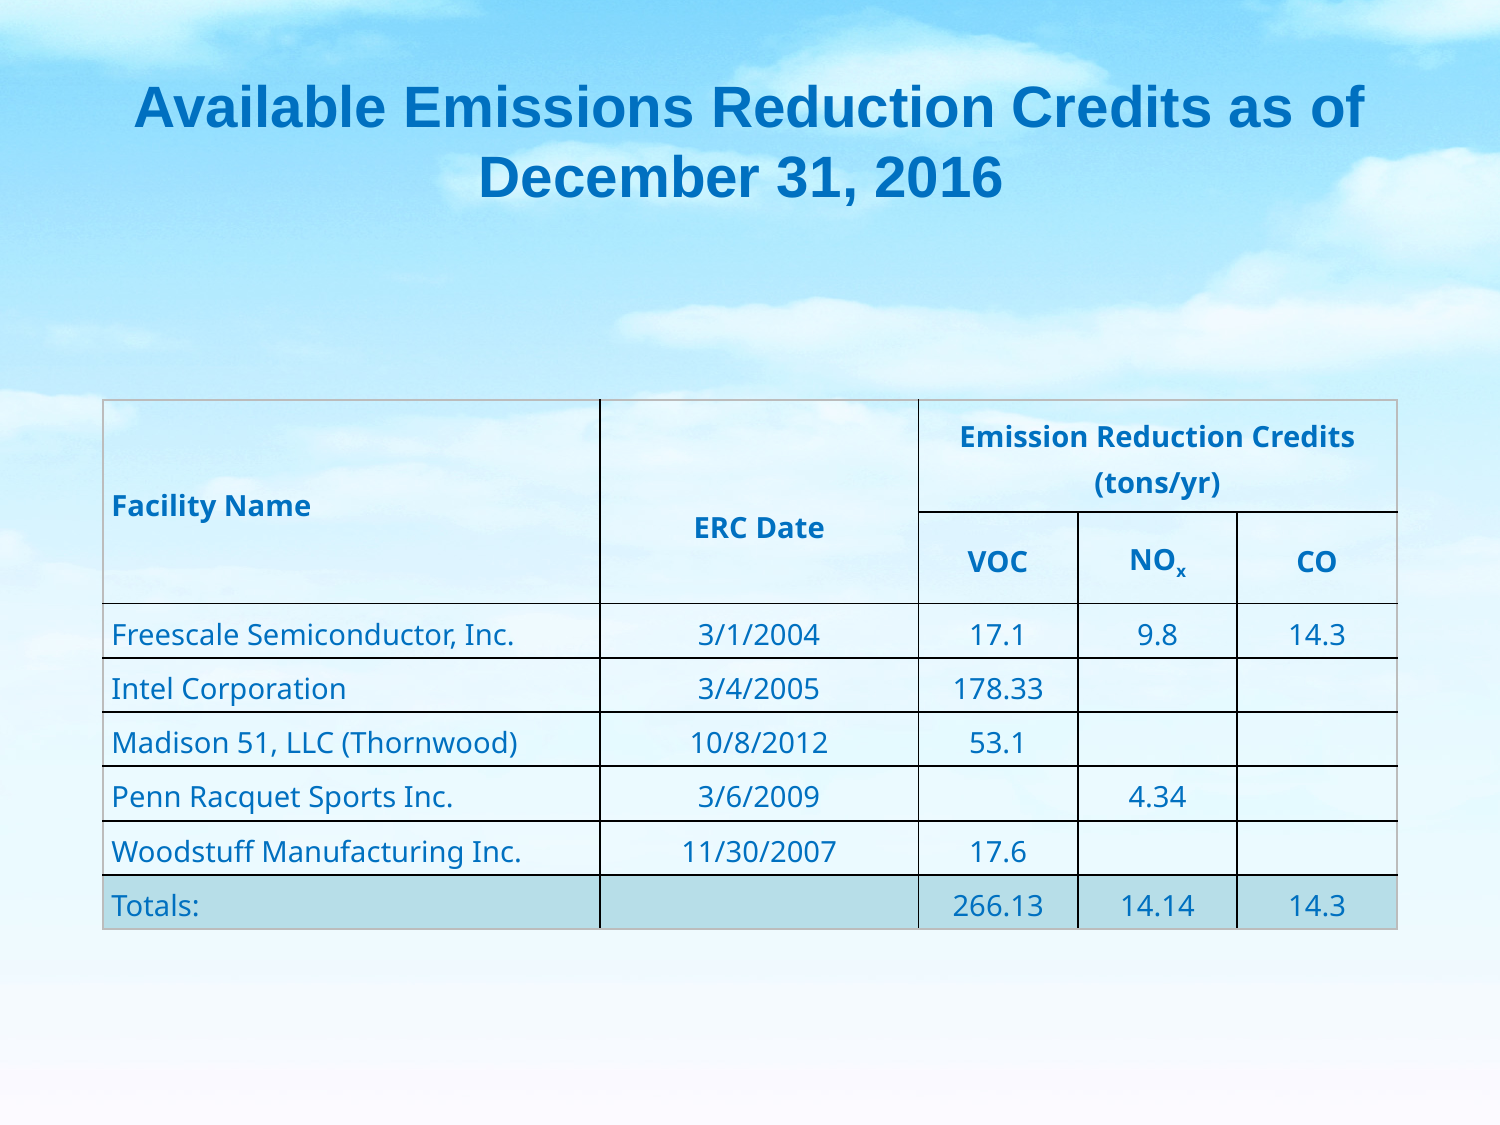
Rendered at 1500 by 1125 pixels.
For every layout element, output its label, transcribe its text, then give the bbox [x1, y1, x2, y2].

table_cell 17.1 [919, 604, 1077, 657]
table_cell [601, 876, 918, 928]
table_cell [1238, 767, 1396, 820]
table_header ERC Date [601, 401, 918, 603]
table_cell Woodstuff Manufacturing Inc. [104, 822, 599, 874]
table_cell Totals: [104, 876, 599, 928]
table_cell 3/4/2005 [601, 659, 918, 711]
table_cell Freescale Semiconductor, Inc. [104, 604, 599, 657]
table_cell [1079, 713, 1236, 765]
table_header Emission Reduction Credits (tons/yr) [919, 401, 1396, 511]
table_cell [919, 767, 1077, 820]
table_cell NOx [1079, 513, 1236, 603]
table_cell 178.33 [919, 659, 1077, 711]
title Available Emissions Reduction Credits as of December 31, 2016 [75, 45, 1425, 233]
picture [0, 0, 1500, 1125]
table_cell 3/1/2004 [601, 604, 918, 657]
table_cell 14.3 [1238, 876, 1396, 928]
table_cell 3/6/2009 [601, 767, 918, 820]
table_cell 53.1 [919, 713, 1077, 765]
table_cell 14.14 [1079, 876, 1236, 928]
table_cell [1079, 822, 1236, 874]
table_cell 266.13 [919, 876, 1077, 928]
table_cell Penn Racquet Sports Inc. [104, 767, 599, 820]
table_cell Intel Corporation [104, 659, 599, 711]
table_cell [1238, 713, 1396, 765]
table_cell 11/30/2007 [601, 822, 918, 874]
table_cell 9.8 [1079, 604, 1236, 657]
table_cell 17.6 [919, 822, 1077, 874]
table_cell [1238, 659, 1396, 711]
table_cell 14.3 [1238, 604, 1396, 657]
table_cell Madison 51, LLC (Thornwood) [104, 713, 599, 765]
table_cell VOC [919, 513, 1077, 603]
table_cell 10/8/2012 [601, 713, 918, 765]
table_header Facility Name [104, 401, 599, 603]
table_cell CO [1238, 513, 1396, 603]
table_cell 4.34 [1079, 767, 1236, 820]
table_cell [1238, 822, 1396, 874]
table_cell [1079, 659, 1236, 711]
